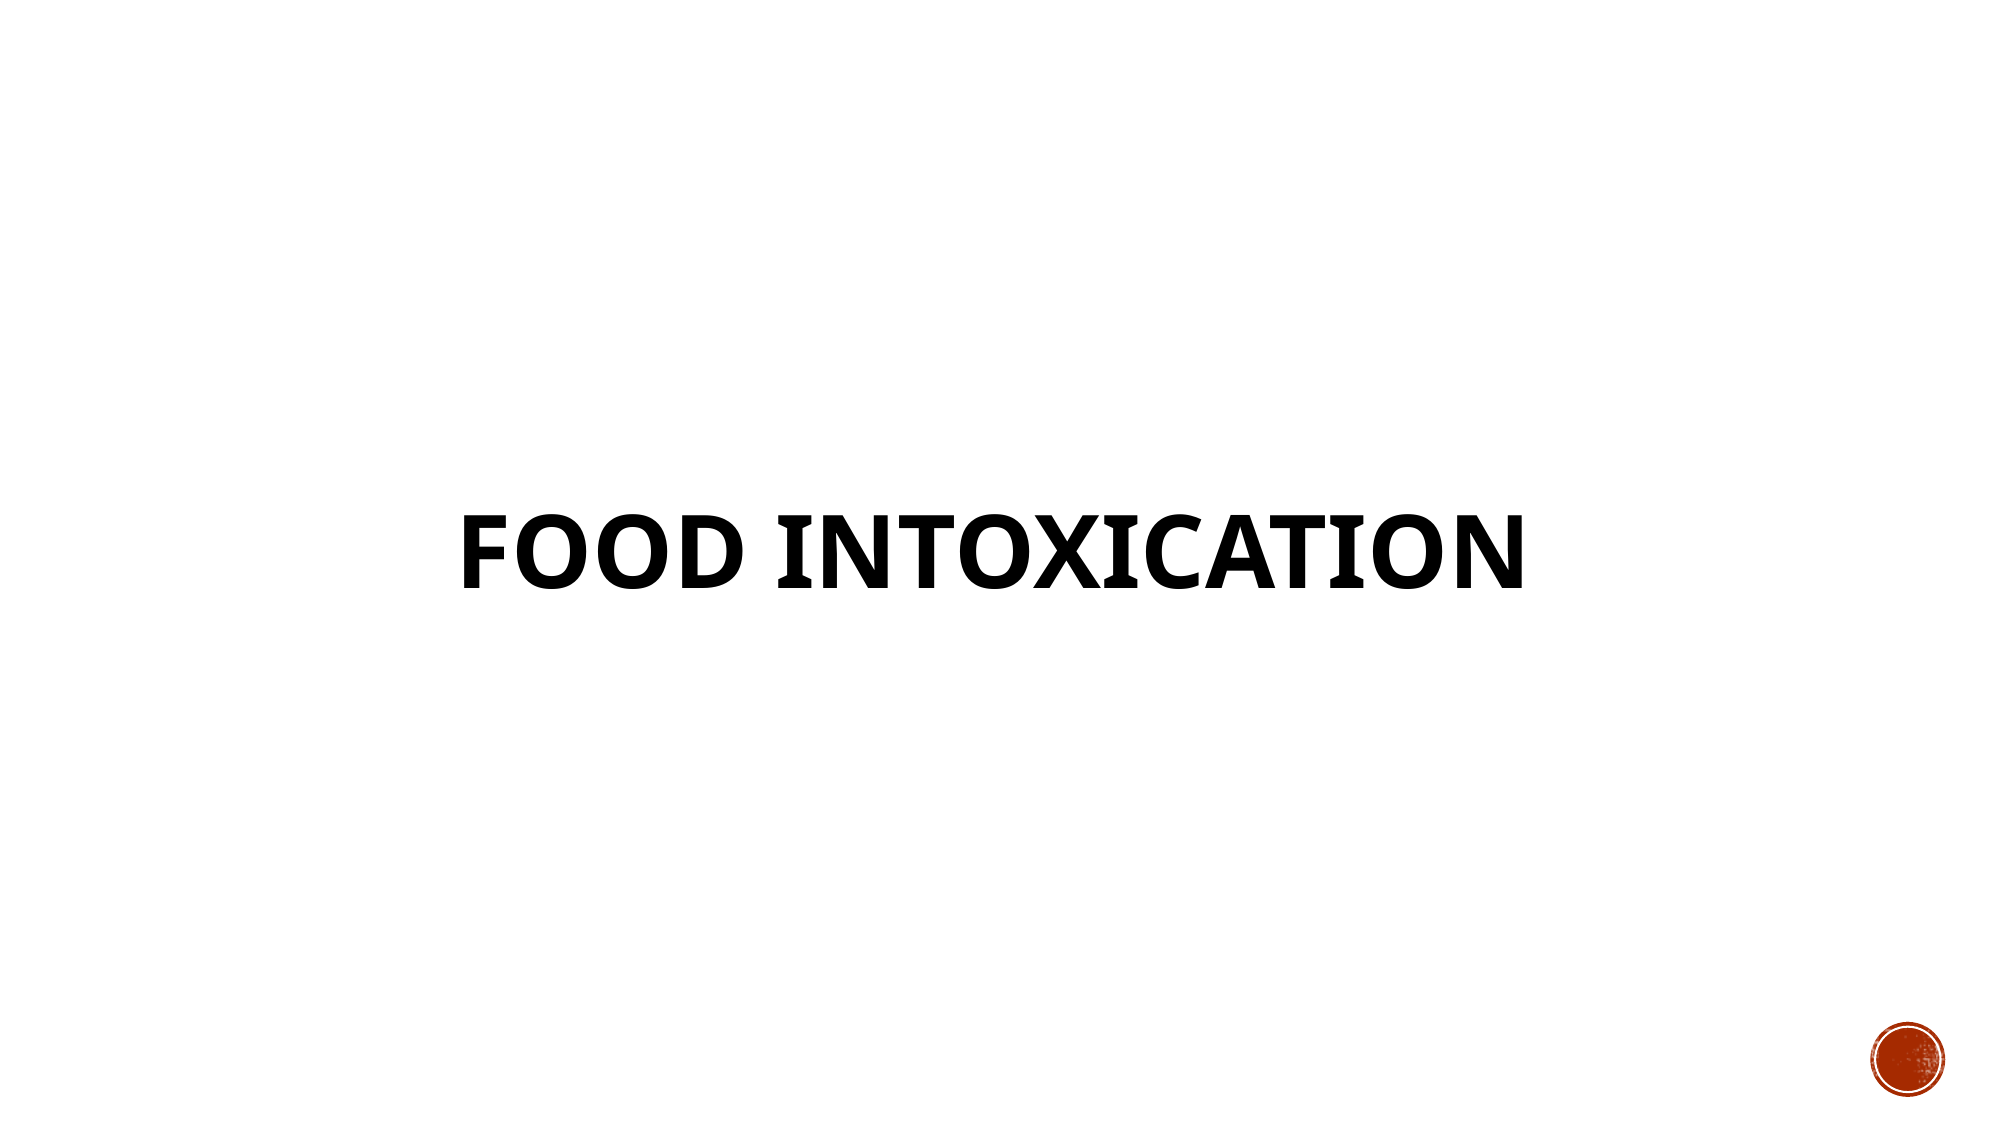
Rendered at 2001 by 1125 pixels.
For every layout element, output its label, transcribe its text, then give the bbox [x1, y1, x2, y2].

title Food intoxication [130, 491, 1856, 710]
